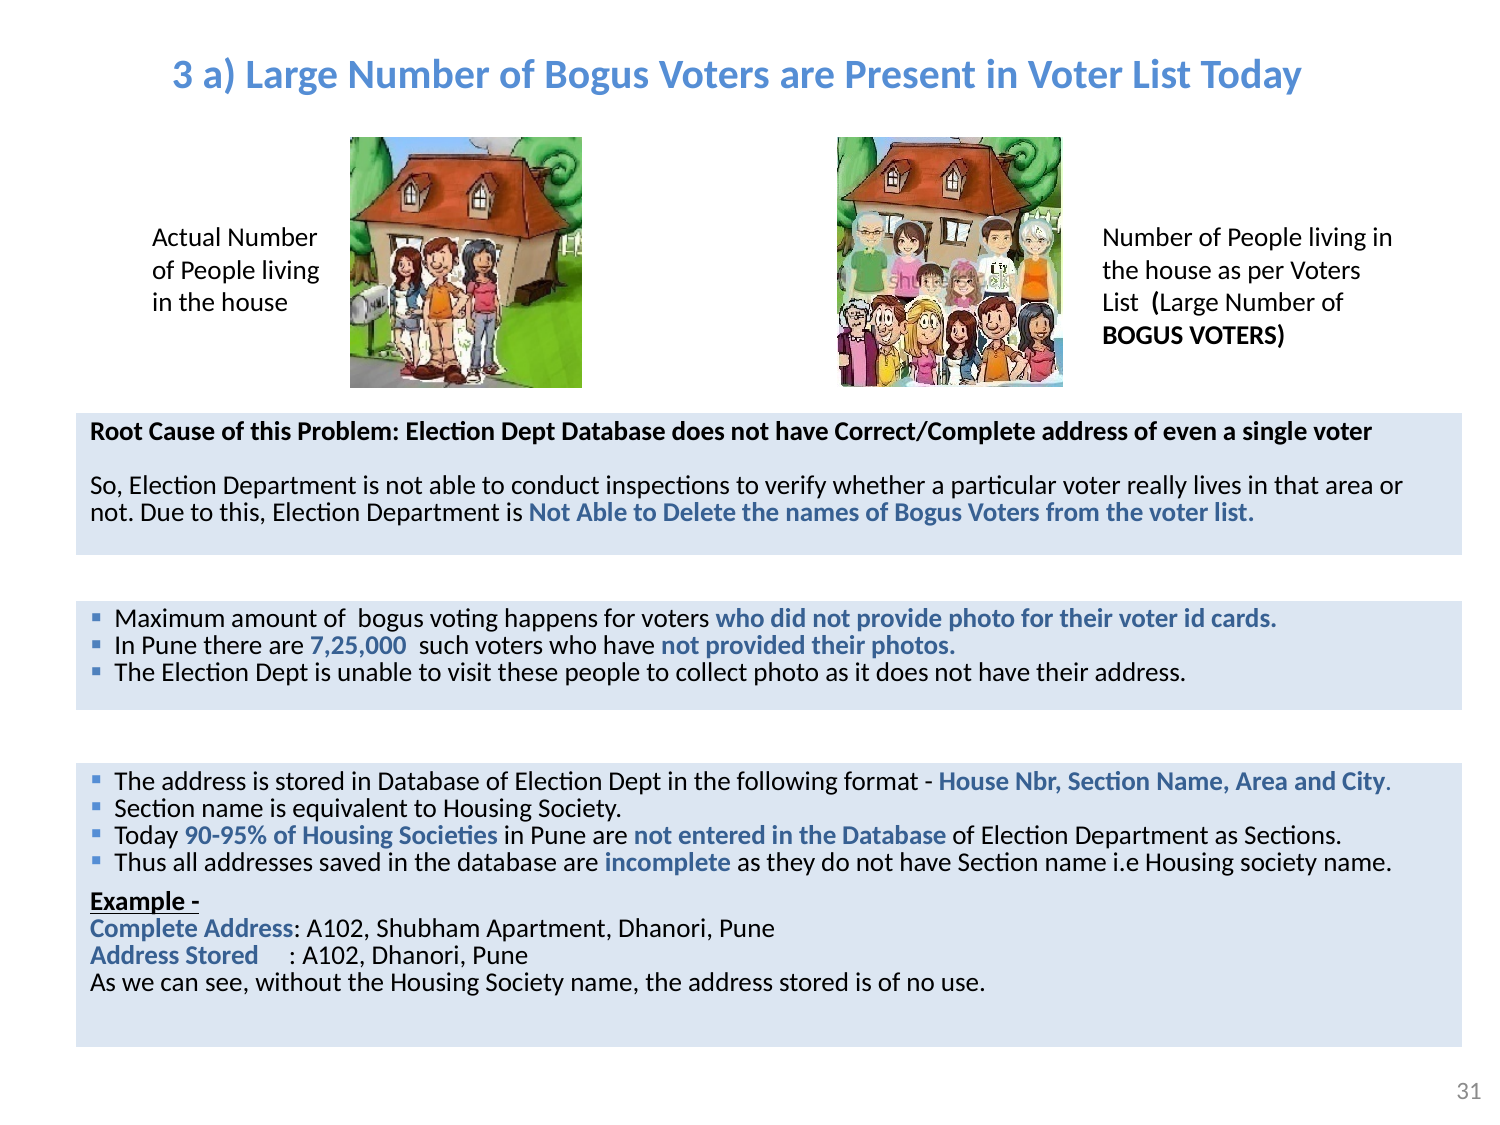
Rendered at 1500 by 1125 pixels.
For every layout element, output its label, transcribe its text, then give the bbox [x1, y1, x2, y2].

text_box Actual Number of People living in the house [137, 212, 344, 325]
text_box Number of People living in the house as per Voters List (Large Number of BOGUS VOTERS) [1087, 212, 1413, 350]
picture [837, 137, 1063, 387]
table_header Root Cause of this Problem: Election Dept Database does not have Correct/Complete address of even a single voter So, Election Department is not able to conduct inspections to verify whether a particular voter really lives in that area or not. Due to this, Election Department is Not Able to Delete the names of Bogus Voters from the voter list. [76, 413, 1462, 555]
table_header The address is stored in Database of Election Dept in the following format - House Nbr, Section Name, Area and City. Section name is equivalent to Housing Society. Today 90-95% of Housing Societies in Pune are not entered in the Database of Election Department as Sections. Thus all addresses saved in the database are incomplete as they do not have Section name i.e Housing society name. Example - Complete Address: A102, Shubham Apartment, Dhanori, Pune Address Stored : A102, Dhanori, Pune As we can see, without the Housing Society name, the address stored is of no use. [76, 763, 1462, 1047]
table_header Maximum amount of bogus voting happens for voters who did not provide photo for their voter id cards. In Pune there are 7,25,000 such voters who have not provided their photos. The Election Dept is unable to visit these people to collect photo as it does not have their address. [76, 601, 1462, 710]
text_box 3 a) Large Number of Bogus Voters are Present in Voter List Today [24, 39, 1450, 104]
text_box 31 [1441, 1054, 1500, 1125]
picture [349, 137, 582, 388]
